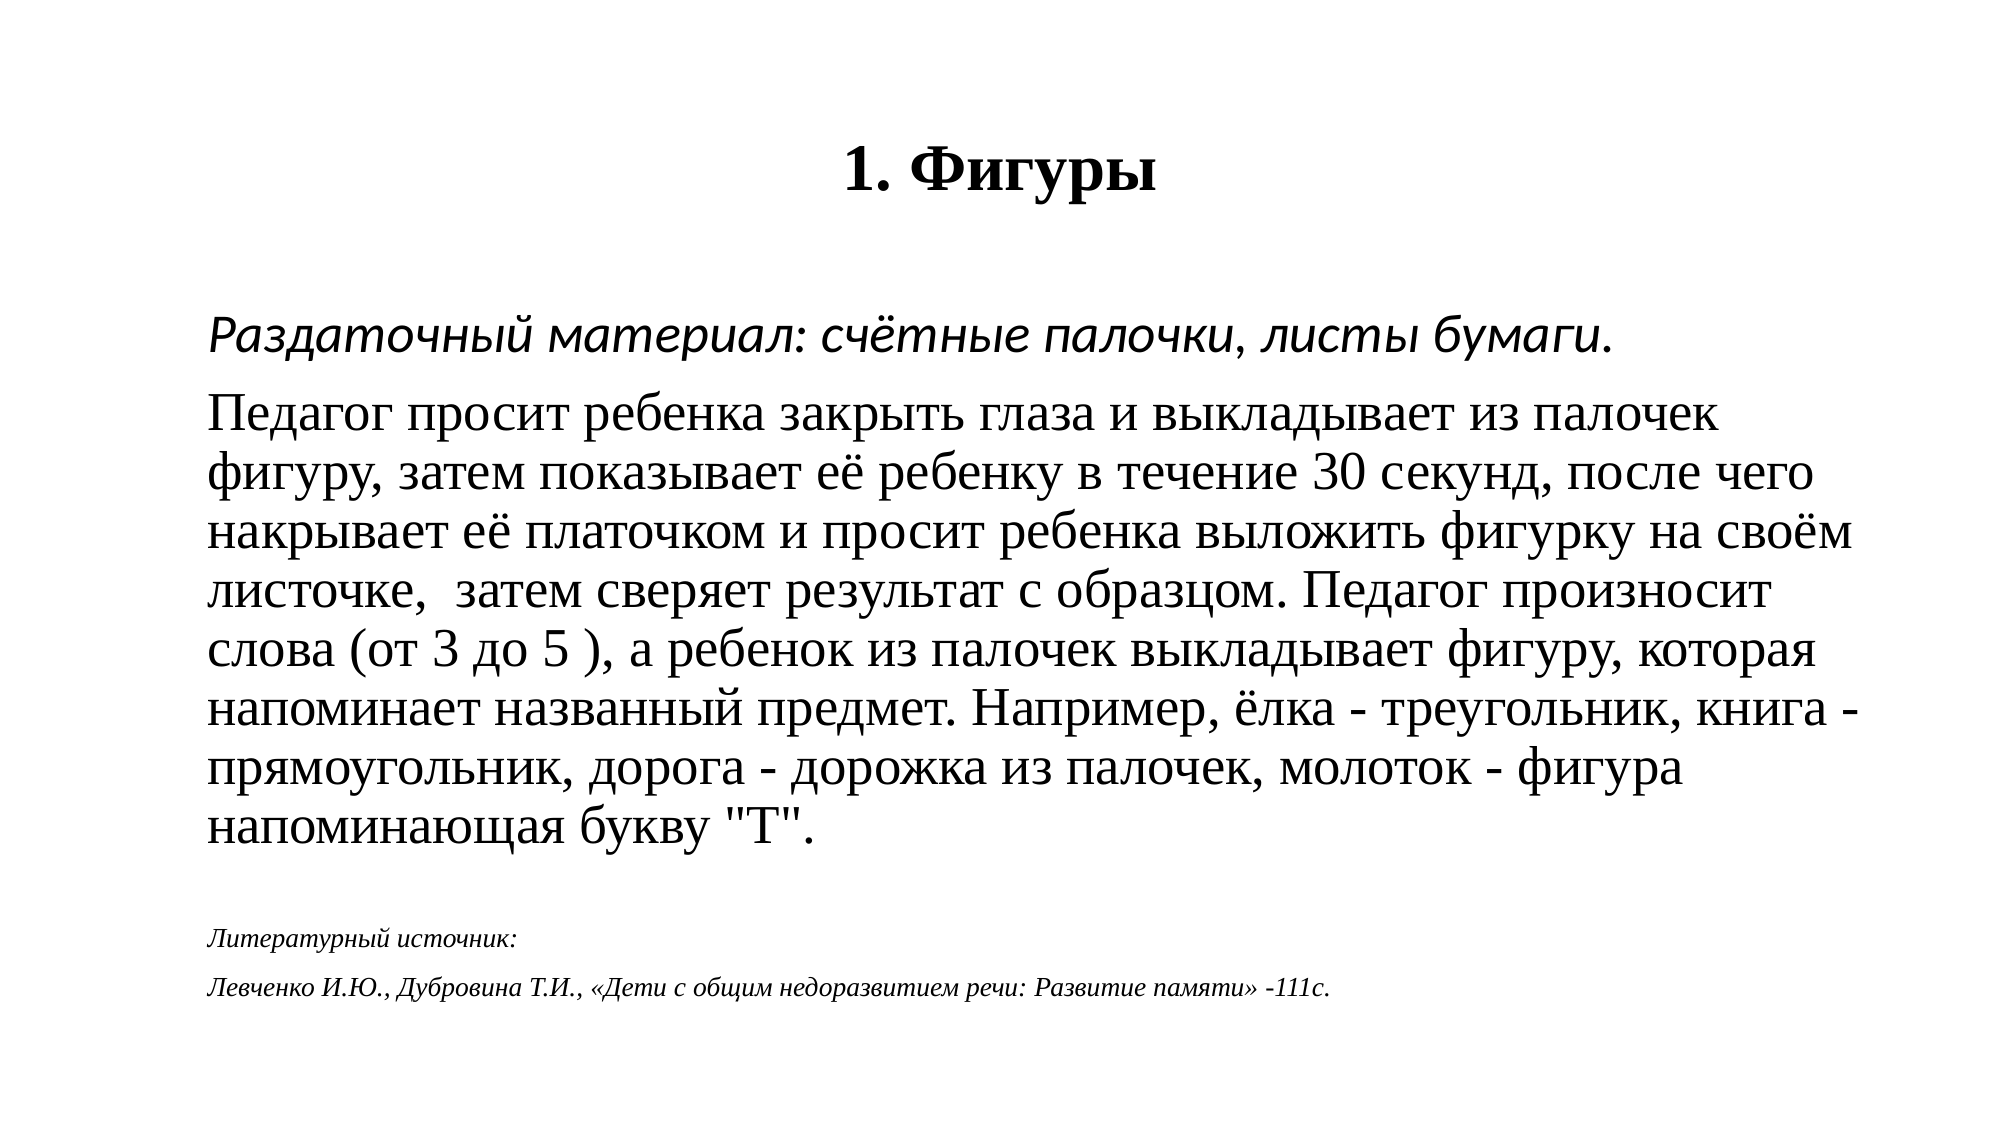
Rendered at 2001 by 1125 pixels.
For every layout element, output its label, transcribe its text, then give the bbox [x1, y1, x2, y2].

title 1. Фигуры [137, 59, 1863, 278]
list Раздаточный материал: счётные палочки, листы бумаги. Педагог просит ребенка закрыть глаза и выкладывает из палочек фигуру, затем показывает её ребенку в течение 30 секунд, после чего накрывает её платочком и просит ребенка выложить фигурку на своём листочке, затем сверяет результат с образцом. Педагог произносит слова (от 3 до 5 ), а ребенок из палочек выкладывает фигуру, которая напоминает названный предмет. Например, ёлка - треугольник, книга - прямоугольник, дорога - дорожка из палочек, молоток - фигура напоминающая букву "Т". Литературный источник: Левченко И.Ю., Дубровина Т.И., «Дети с общим недоразвитием речи: Развитие памяти» -111с. [192, 297, 1918, 1012]
